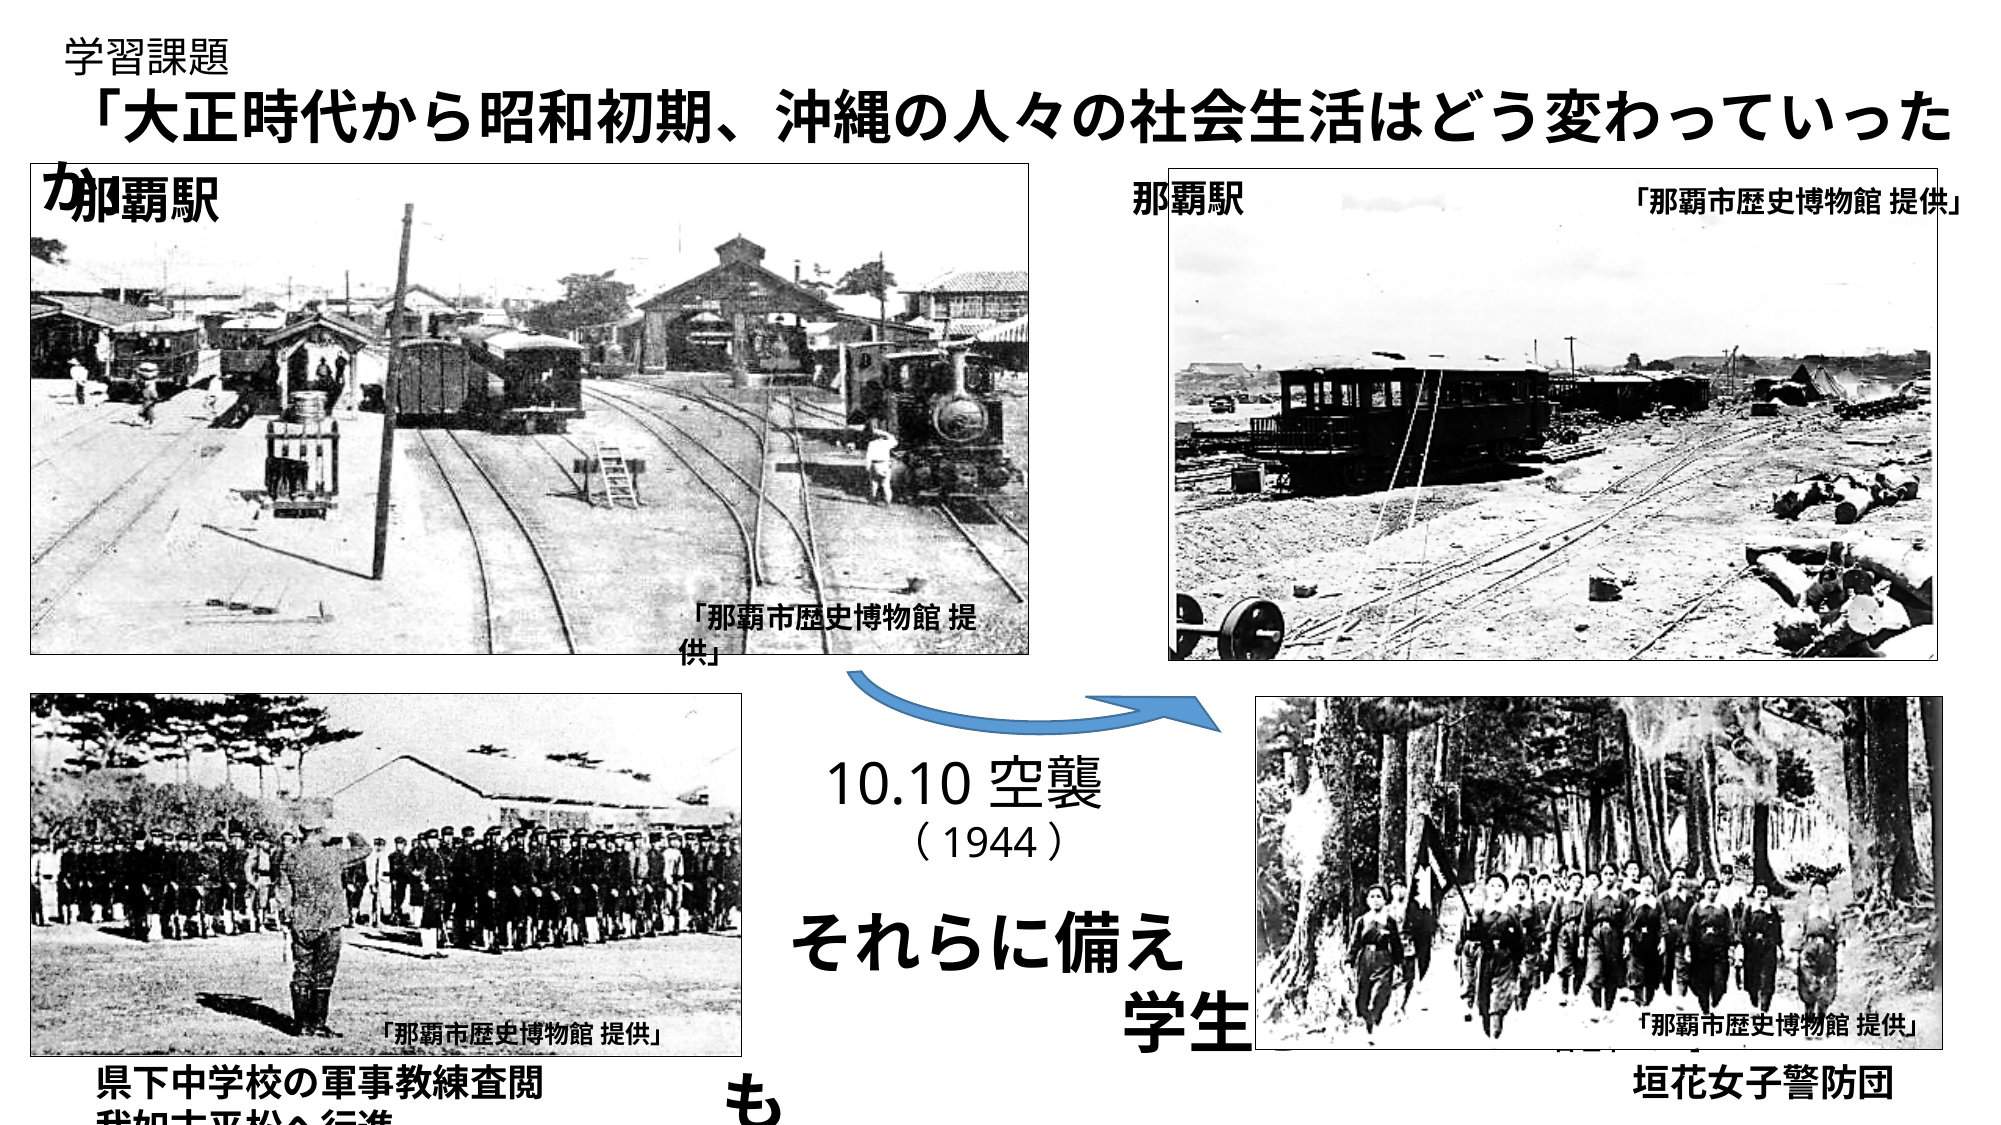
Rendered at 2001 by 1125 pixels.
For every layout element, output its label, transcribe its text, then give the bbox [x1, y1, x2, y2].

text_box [781, 167, 1938, 693]
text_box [30, 161, 1029, 655]
text_box 学習課題 「大正時代から昭和初期、沖縄の人々の社会生活はどう変わっていったか」 [25, 22, 1972, 228]
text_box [30, 693, 1950, 1113]
